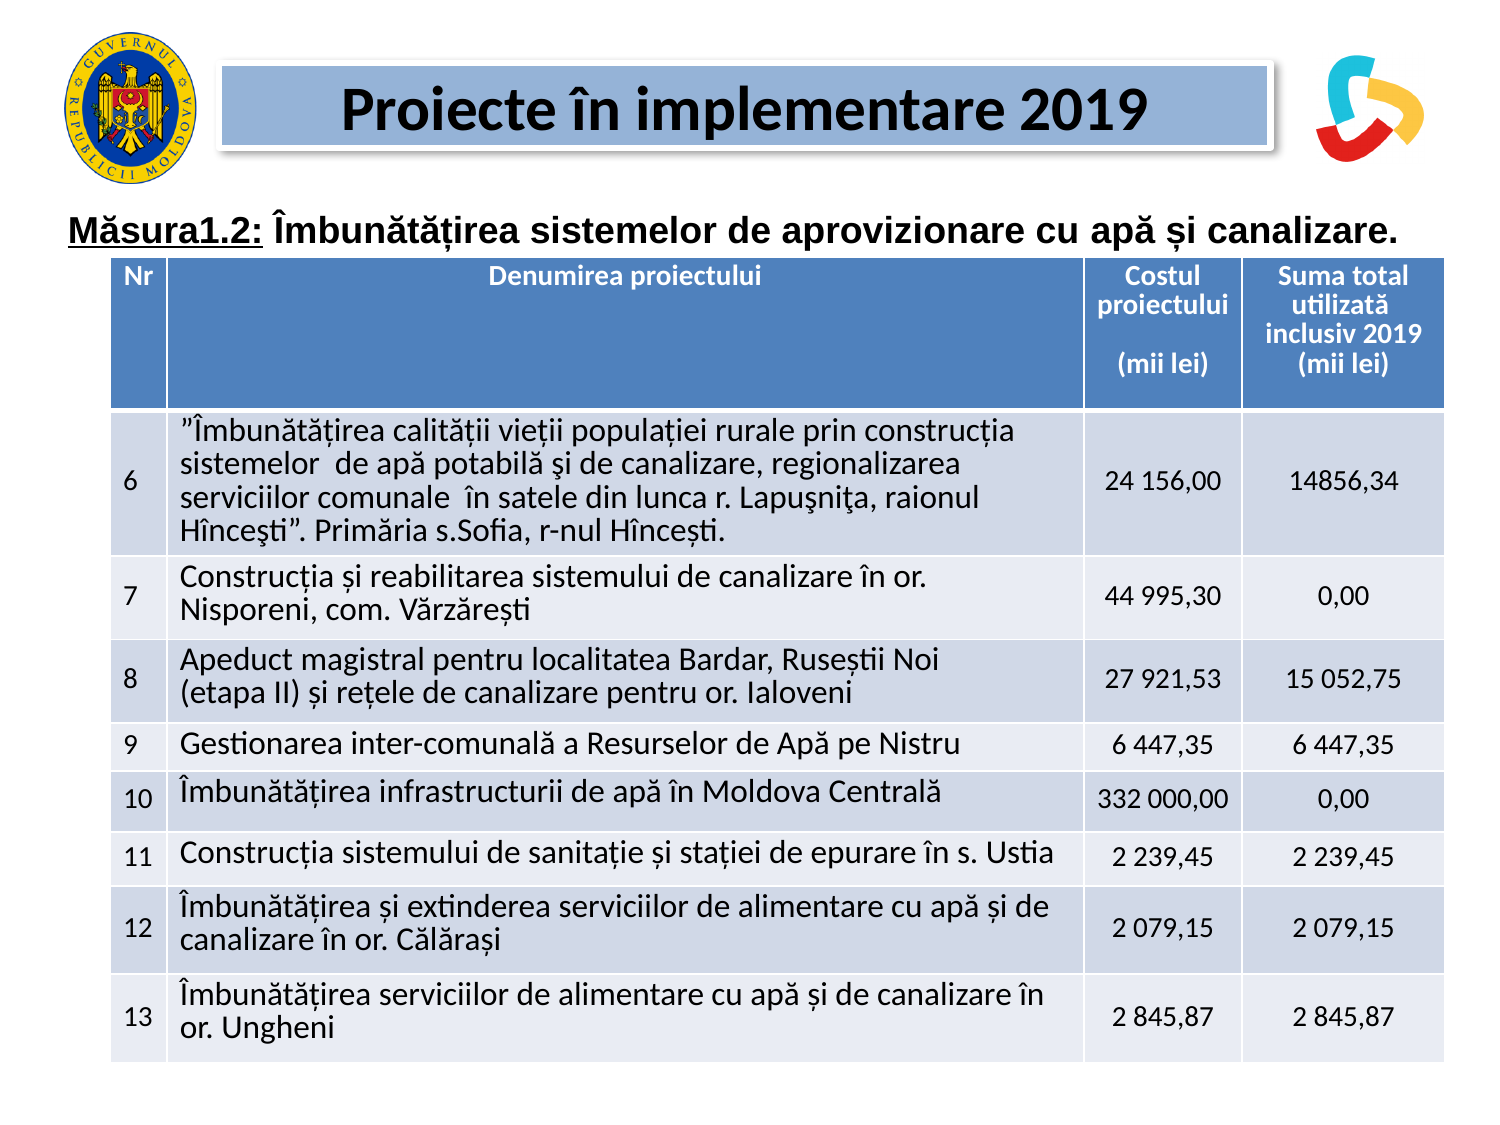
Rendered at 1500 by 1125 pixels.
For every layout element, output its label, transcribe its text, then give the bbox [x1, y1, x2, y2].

table_cell 12 [111, 887, 166, 973]
table_cell 27 921,53 [1085, 640, 1241, 722]
table_cell 11 [111, 833, 166, 885]
table_cell 9 [111, 724, 166, 770]
table_cell 0,00 [1243, 557, 1444, 639]
table_cell 6 [111, 413, 166, 555]
table_cell 2 845,87 [1085, 975, 1241, 1062]
table_cell 2 079,15 [1085, 887, 1241, 973]
table_cell 6 447,35 [1085, 724, 1241, 770]
table_cell Îmbunătățirea infrastructurii de apă în Moldova Centrală [168, 772, 1083, 831]
table_header Suma total utilizată inclusiv 2019 (mii lei) [1243, 259, 1444, 408]
table_cell ”Îmbunătățirea calității vieții populației rurale prin construcția sistemelor de apă potabilă şi de canalizare, regionalizarea serviciilor comunale în satele din lunca r. Lapuşniţa, raionul Hînceşti”. Primăria s.Sofia, r-nul Hîncești. [168, 413, 1083, 555]
table_cell 2 079,15 [1243, 887, 1444, 973]
table_header Costul proiectului (mii lei) [1085, 259, 1241, 408]
table_cell Construcția sistemului de sanitație și stației de epurare în s. Ustia [168, 833, 1083, 885]
table_cell Gestionarea inter-comunală a Resurselor de Apă pe Nistru [168, 724, 1083, 770]
table_cell 24 156,00 [1085, 413, 1241, 555]
table_header Nr [111, 259, 166, 408]
table_cell 2 239,45 [1085, 833, 1241, 885]
picture [1316, 51, 1426, 164]
text_box Proiecte în implementare 2019 [216, 60, 1274, 151]
table_cell Îmbunătățirea și extinderea serviciilor de alimentare cu apă și de canalizare în or. Călărași [168, 887, 1083, 973]
picture [64, 31, 199, 184]
table_header Denumirea proiectului [168, 259, 1083, 408]
table_cell 2 845,87 [1243, 975, 1444, 1062]
table_cell 6 447,35 [1243, 724, 1444, 770]
table_cell 15 052,75 [1243, 640, 1444, 722]
table_cell Îmbunătățirea serviciilor de alimentare cu apă și de canalizare în or. Ungheni [168, 975, 1083, 1062]
table_cell 10 [111, 772, 166, 831]
table_cell 44 995,30 [1085, 557, 1241, 639]
table_cell 0,00 [1243, 772, 1444, 831]
table_cell 332 000,00 [1085, 772, 1241, 831]
table_cell 8 [111, 640, 166, 722]
table_cell Construcția și reabilitarea sistemului de canalizare în or. Nisporeni, com. Vărzărești [168, 557, 1083, 639]
table_cell 14856,34 [1243, 413, 1444, 555]
text_box Măsura1.2: Îmbunătățirea sistemelor de aprovizionare cu apă și canalizare. [53, 207, 1471, 259]
table_cell 2 239,45 [1243, 833, 1444, 885]
table_cell Apeduct magistral pentru localitatea Bardar, Ruseștii Noi (etapa II) și rețele de canalizare pentru or. Ialoveni [168, 640, 1083, 722]
table_cell 7 [111, 557, 166, 639]
table_cell 13 [111, 975, 166, 1062]
